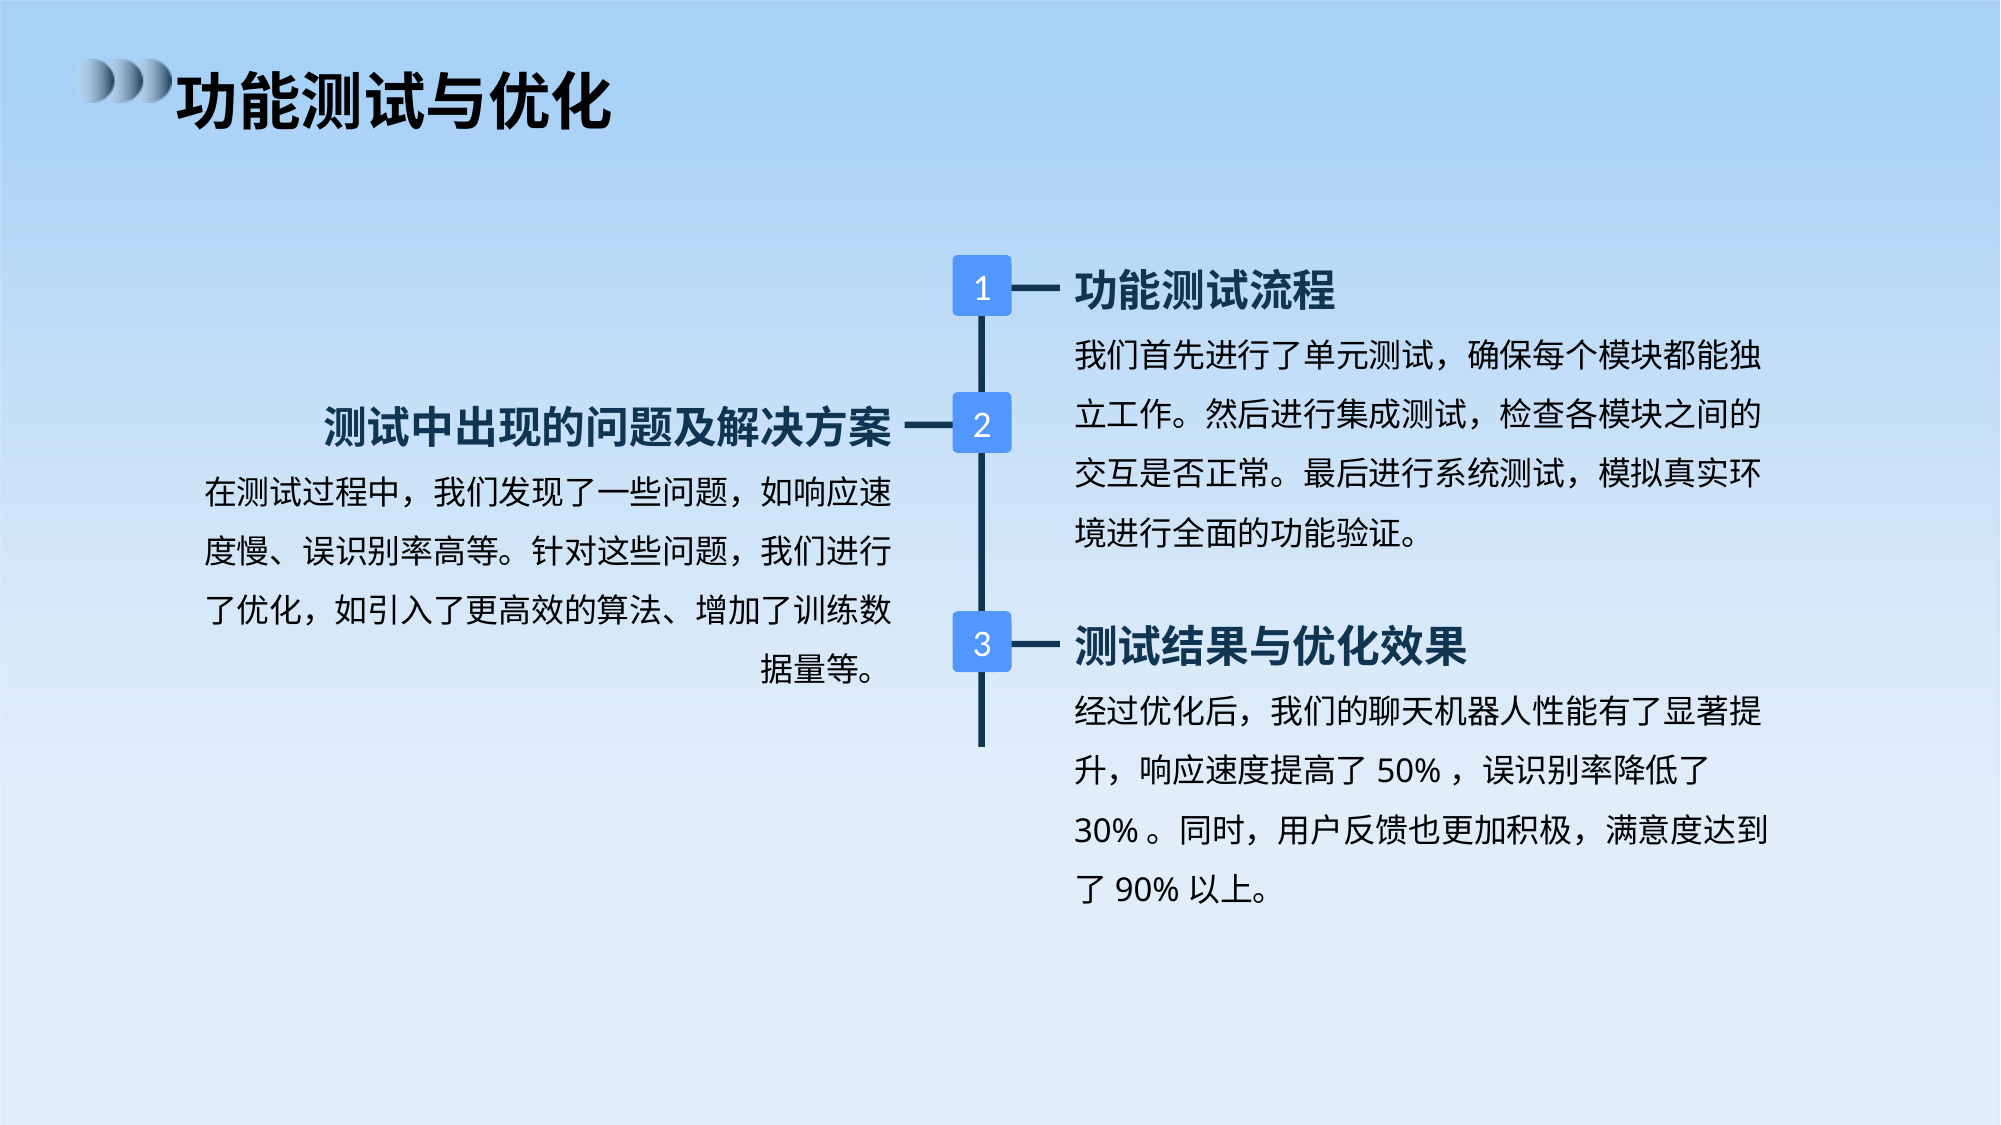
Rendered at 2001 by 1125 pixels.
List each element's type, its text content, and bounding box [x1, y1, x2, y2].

text_box 3 [950, 609, 1014, 675]
text_box 1 [950, 252, 1014, 318]
text_box 功能测试流程 我们首先进行了单元测试，确保每个模块都能独立工作。然后进行集成测试，检查各模块之间的交互是否正常。最后进行系统测试，模拟真实环境进行全面的功能验证。 [1057, 253, 1807, 561]
picture [0, 0, 2001, 1125]
text_box 2 [950, 389, 1014, 455]
text_box 功能测试与优化 [159, 15, 1700, 147]
text_box 测试结果与优化效果 经过优化后，我们的聊天机器人性能有了显著提升，响应速度提高了50%，误识别率降低了30%。同时，用户反馈也更加积极，满意度达到了90%以上。 [1057, 609, 1808, 917]
text_box 测试中出现的问题及解决方案 在测试过程中，我们发现了一些问题，如响应速度慢、误识别率高等。针对这些问题，我们进行了优化，如引入了更高效的算法、增加了训练数据量等。 [159, 390, 909, 698]
text_box [1014, 283, 1062, 293]
text_box [903, 420, 950, 430]
text_box [976, 455, 987, 609]
text_box [1014, 639, 1062, 649]
text_box [976, 675, 987, 749]
text_box [976, 318, 987, 389]
